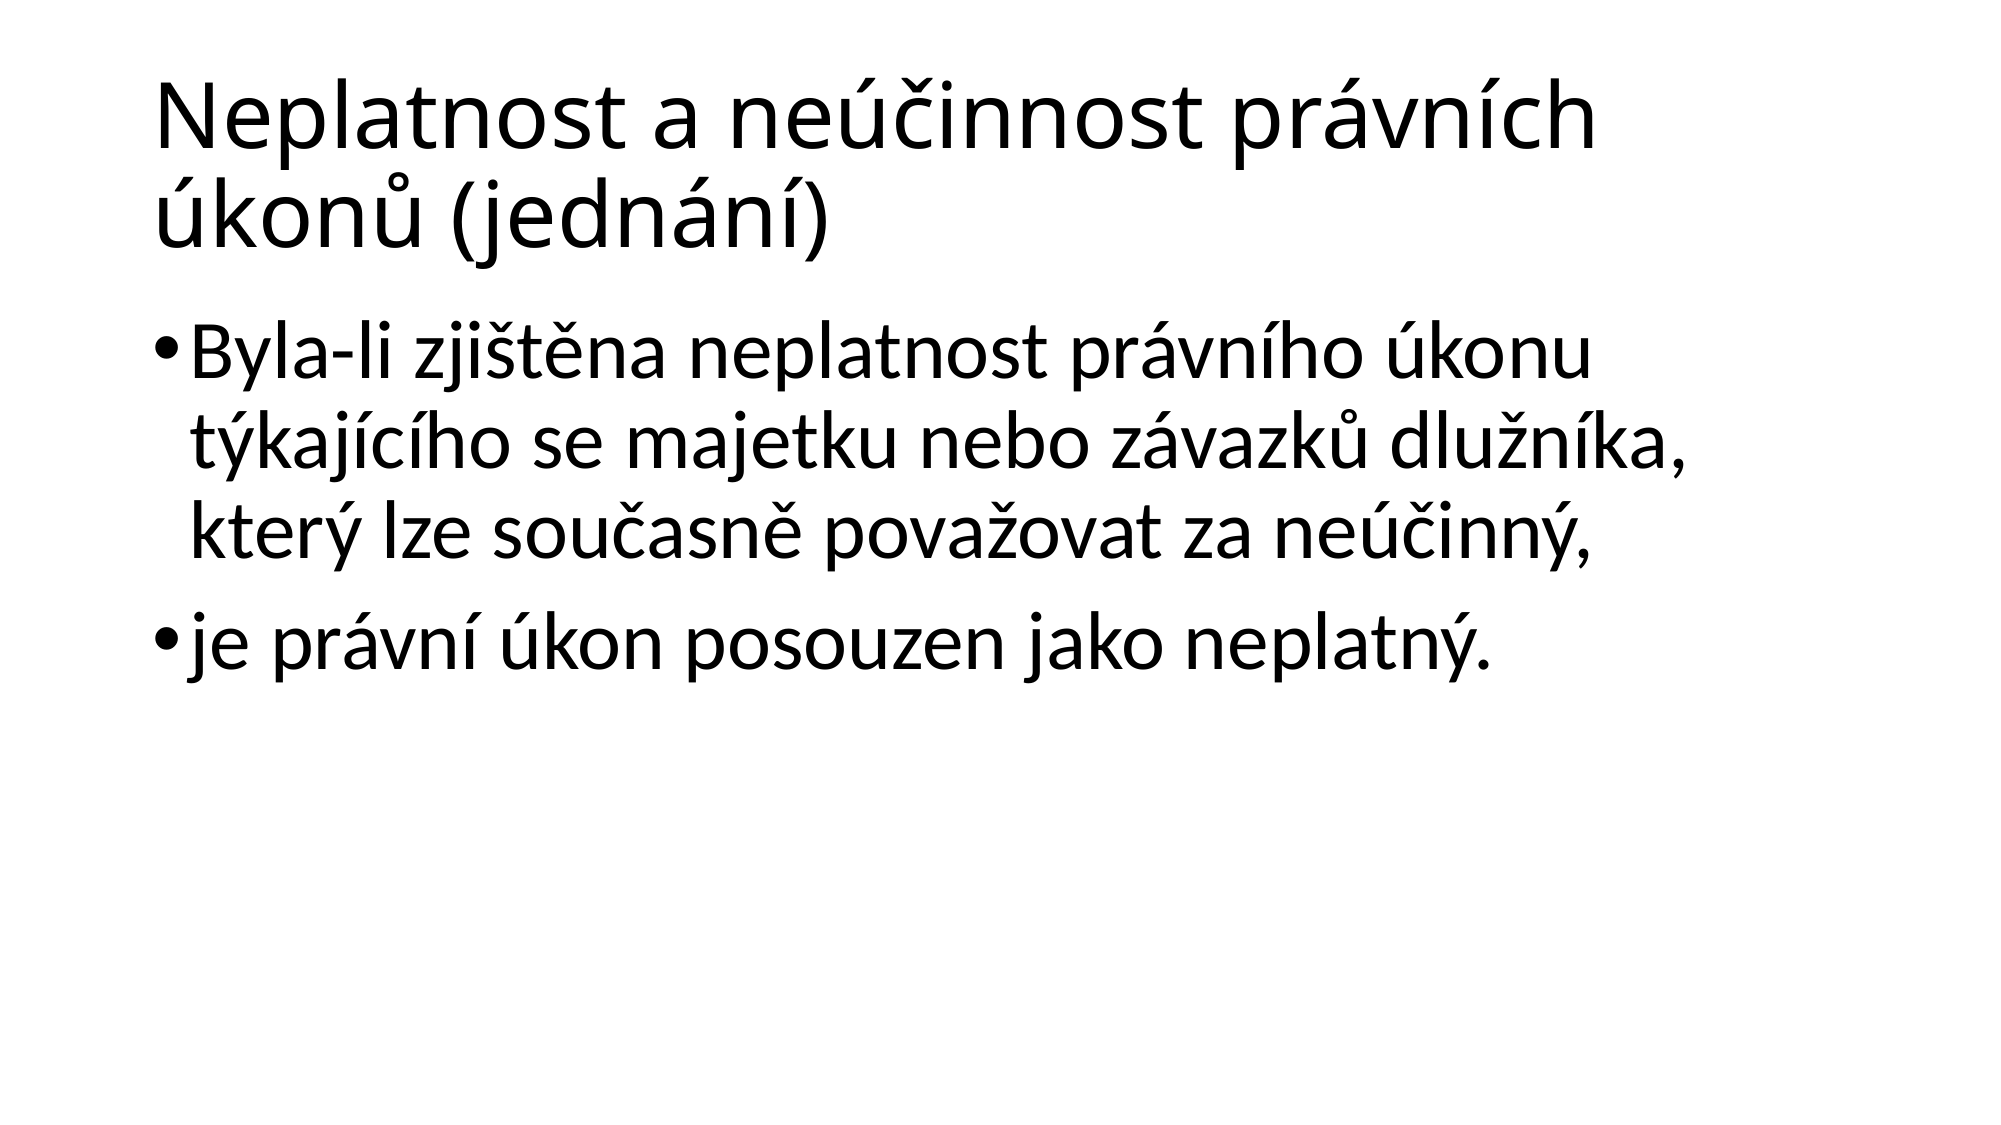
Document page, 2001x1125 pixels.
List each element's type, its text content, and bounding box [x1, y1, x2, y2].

list Byla-li zjištěna neplatnost právního úkonu týkajícího se majetku nebo závazků dlužníka, který lze současně považovat za neúčinný, je právní úkon posouzen jako neplatný. [137, 299, 1863, 1014]
title Neplatnost a neúčinnost právních úkonů (jednání) [137, 59, 1863, 278]
